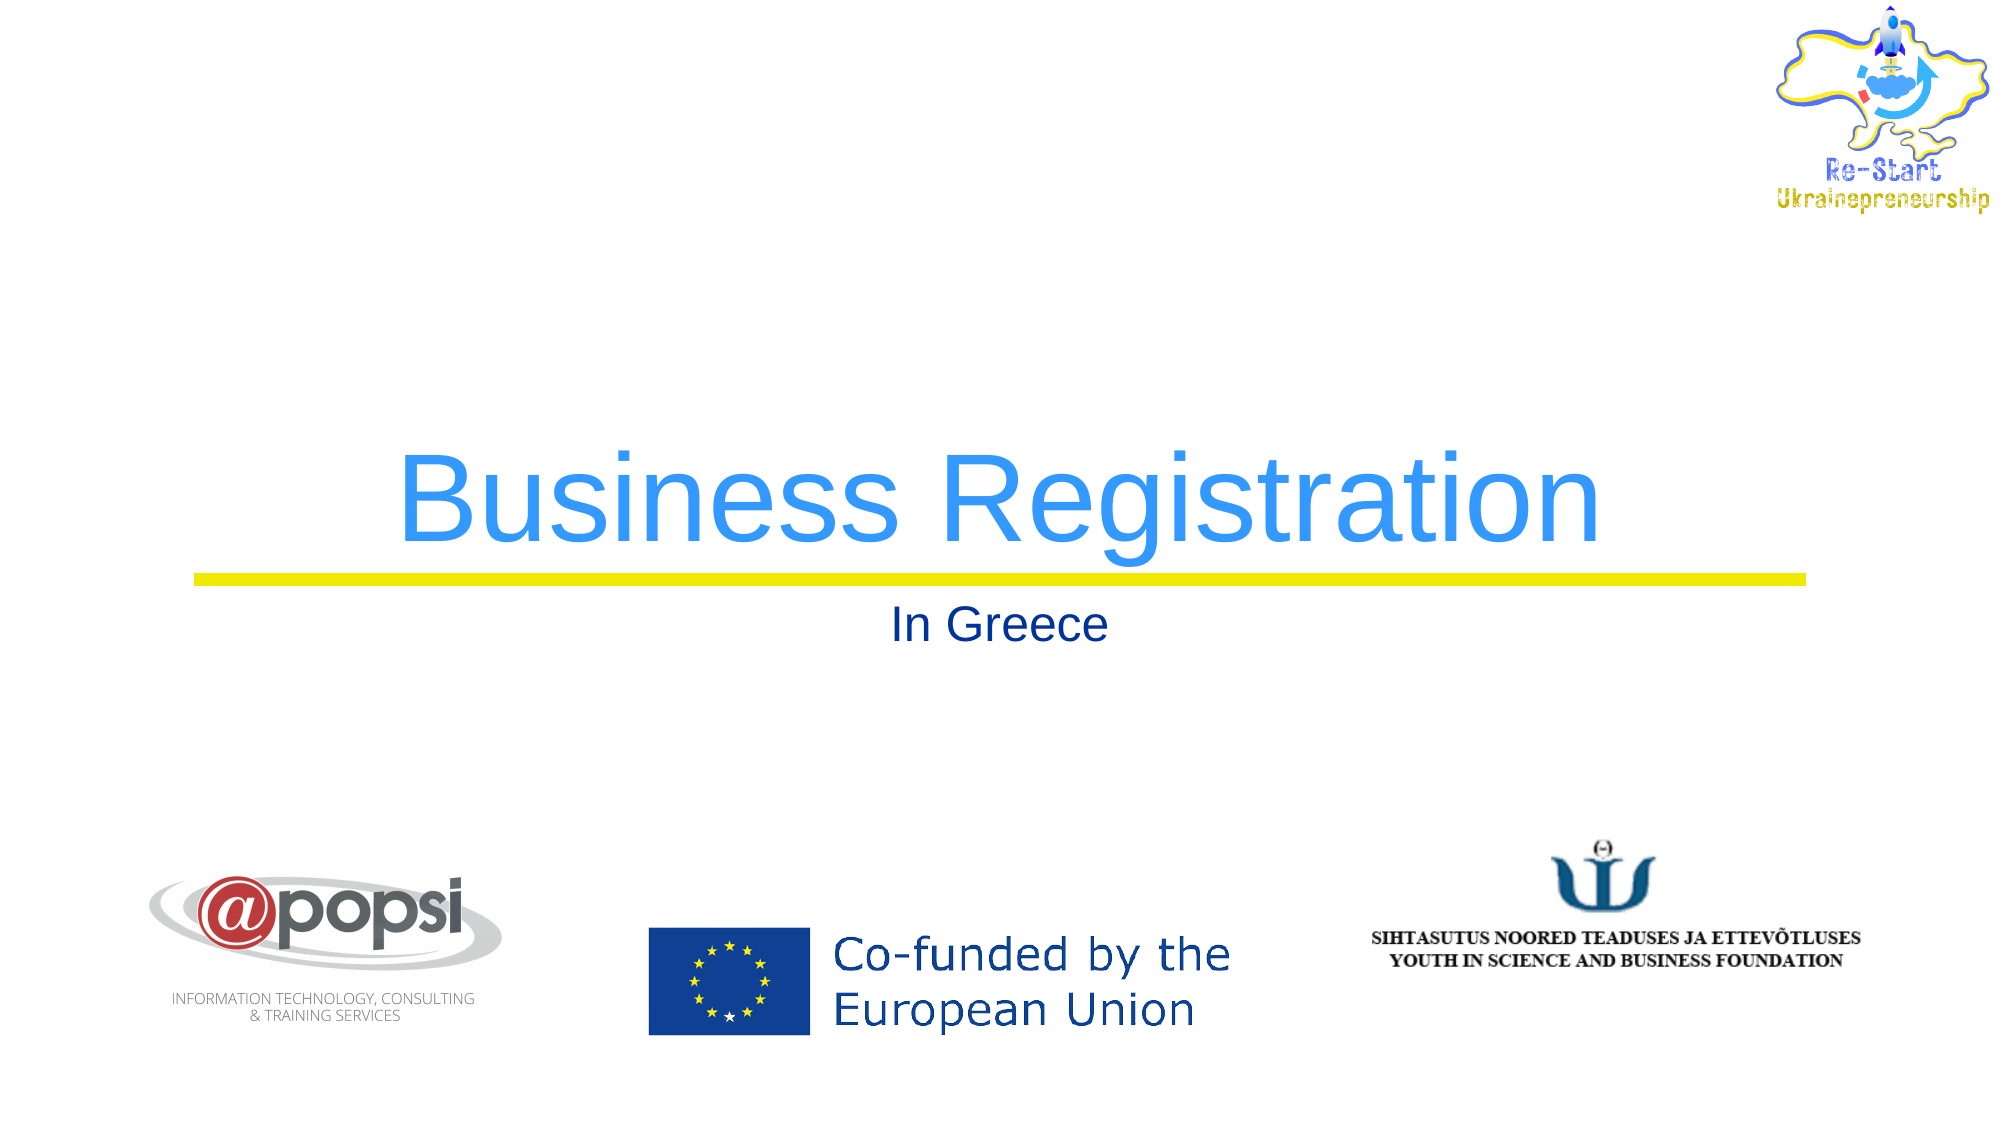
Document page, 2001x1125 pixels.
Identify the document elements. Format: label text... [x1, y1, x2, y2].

picture [1776, 5, 1990, 218]
picture [149, 875, 502, 1021]
picture [611, 890, 1285, 1073]
title Business Registration [249, 184, 1750, 576]
picture [1356, 827, 1863, 982]
subtitle In Greece [249, 590, 1750, 863]
